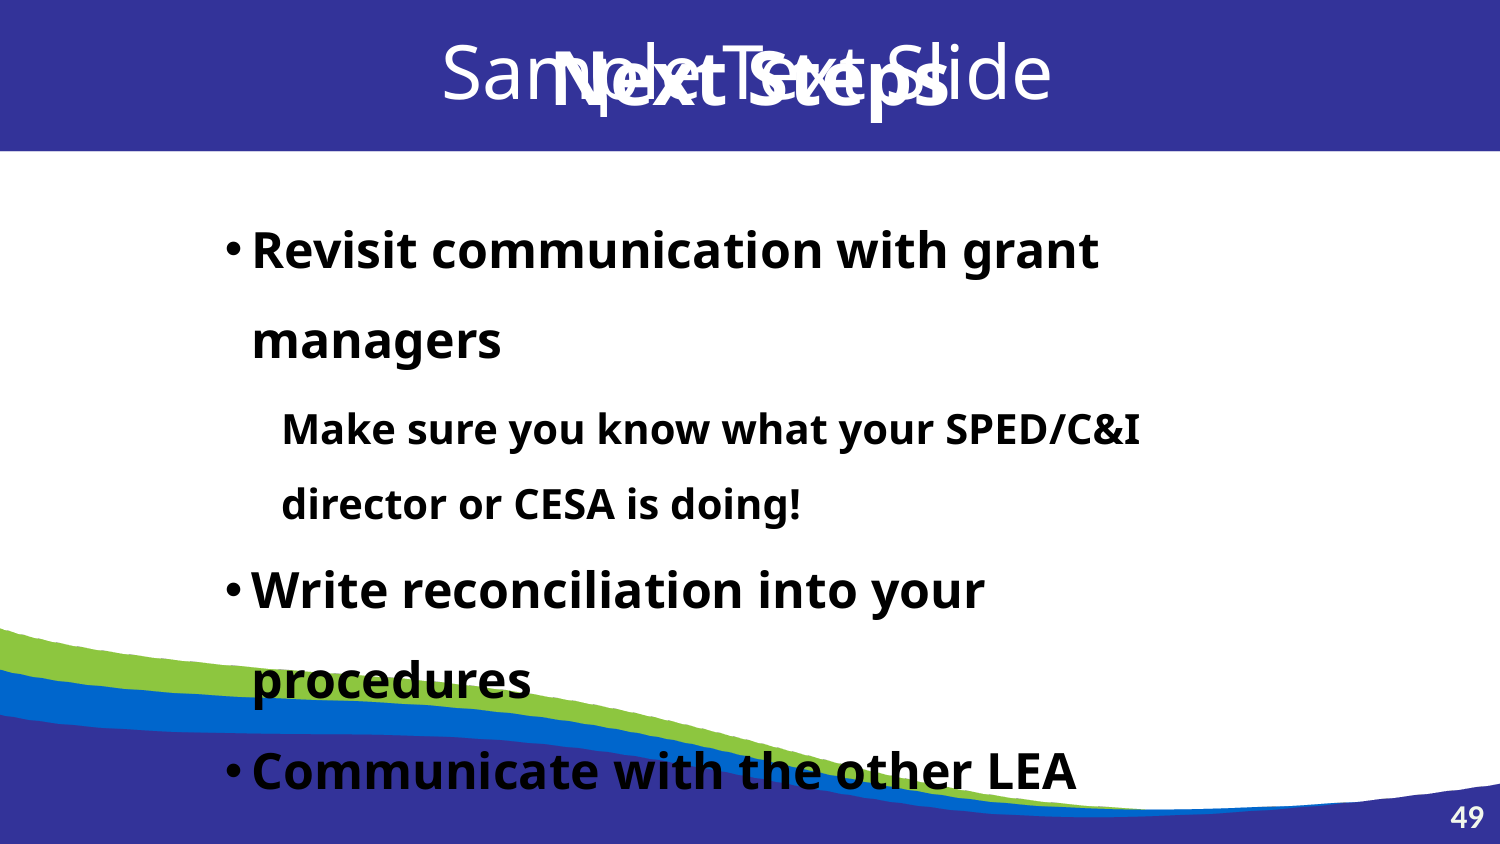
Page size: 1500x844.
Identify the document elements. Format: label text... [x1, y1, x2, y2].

picture [0, 608, 1500, 844]
text_box 49 [1435, 788, 1500, 843]
list Next Steps [0, 0, 1500, 152]
text_box Revisit communication with grant managers Make sure you know what your SPED/C&I director or CESA is doing! Write reconciliation into your procedures Communicate with the other LEA [209, 181, 1290, 748]
